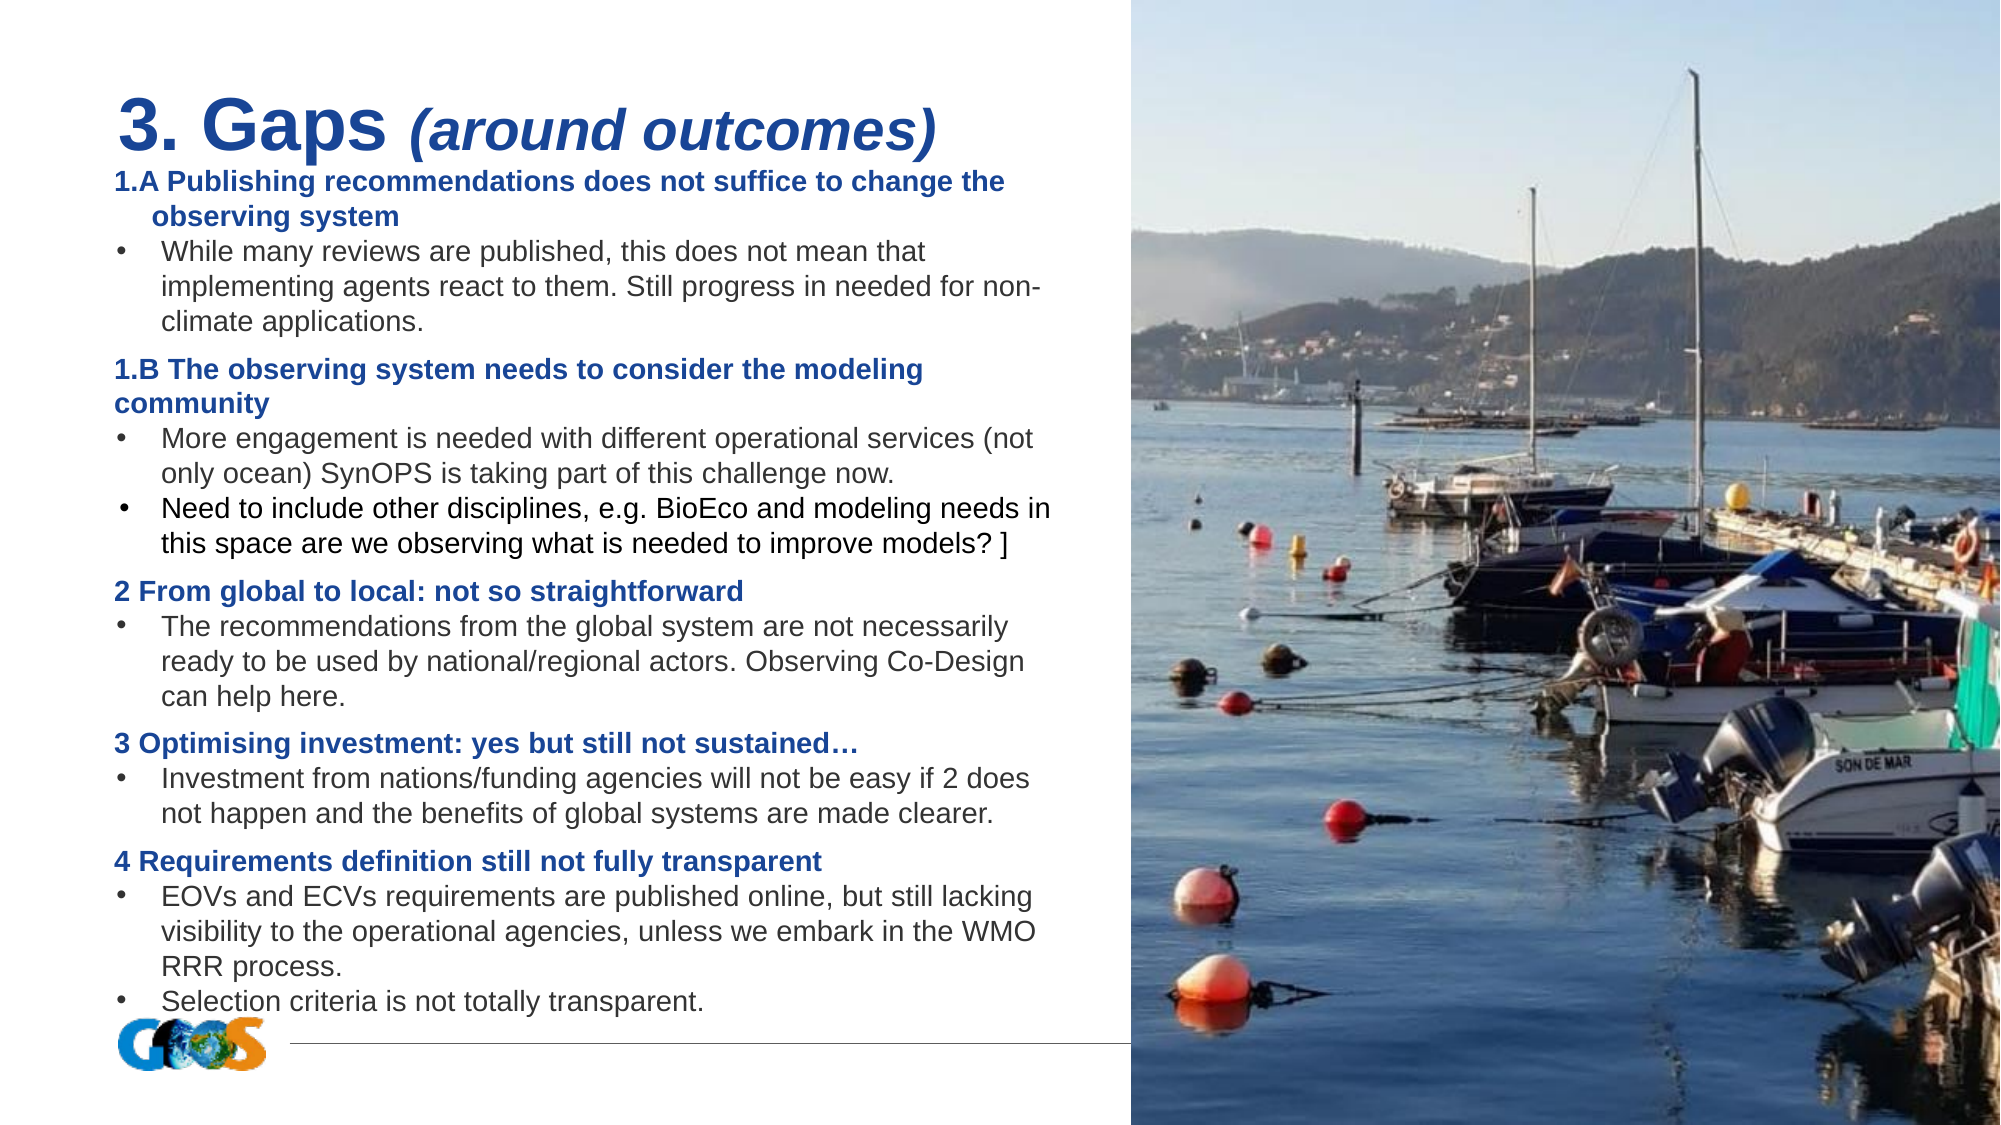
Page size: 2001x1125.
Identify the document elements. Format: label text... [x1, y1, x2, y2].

list 1.A Publishing recommendations does not suffice to change the observing system While many reviews are published, this does not mean that implementing agents react to them. Still progress in needed for non-climate applications. 1.B The observing system needs to consider the modeling community More engagement is needed with different operational services (not only ocean) SynOPS is taking part of this challenge now. Need to include other disciplines, e.g. BioEco and modeling needs in this space are we observing what is needed to improve models? ] 2 From global to local: not so straightforward The recommendations from the global system are not necessarily ready to be used by national/regional actors. Observing Co-Design can help here. 3 Optimising investment: yes but still not sustained… Investment from nations/funding agencies will not be easy if 2 does not happen and the benefits of global systems are made clearer. 4 Requirements definition still not fully transparent EOVs and ECVs requirements are published online, but still lacking visibility to the operational agencies, unless we embark in the WMO RRR process. Selection criteria is not totally transparent. [76, 162, 1071, 947]
picture [118, 1016, 266, 1071]
title 3. Gaps (around outcomes) [118, 88, 1071, 184]
picture [1131, 0, 2000, 1125]
